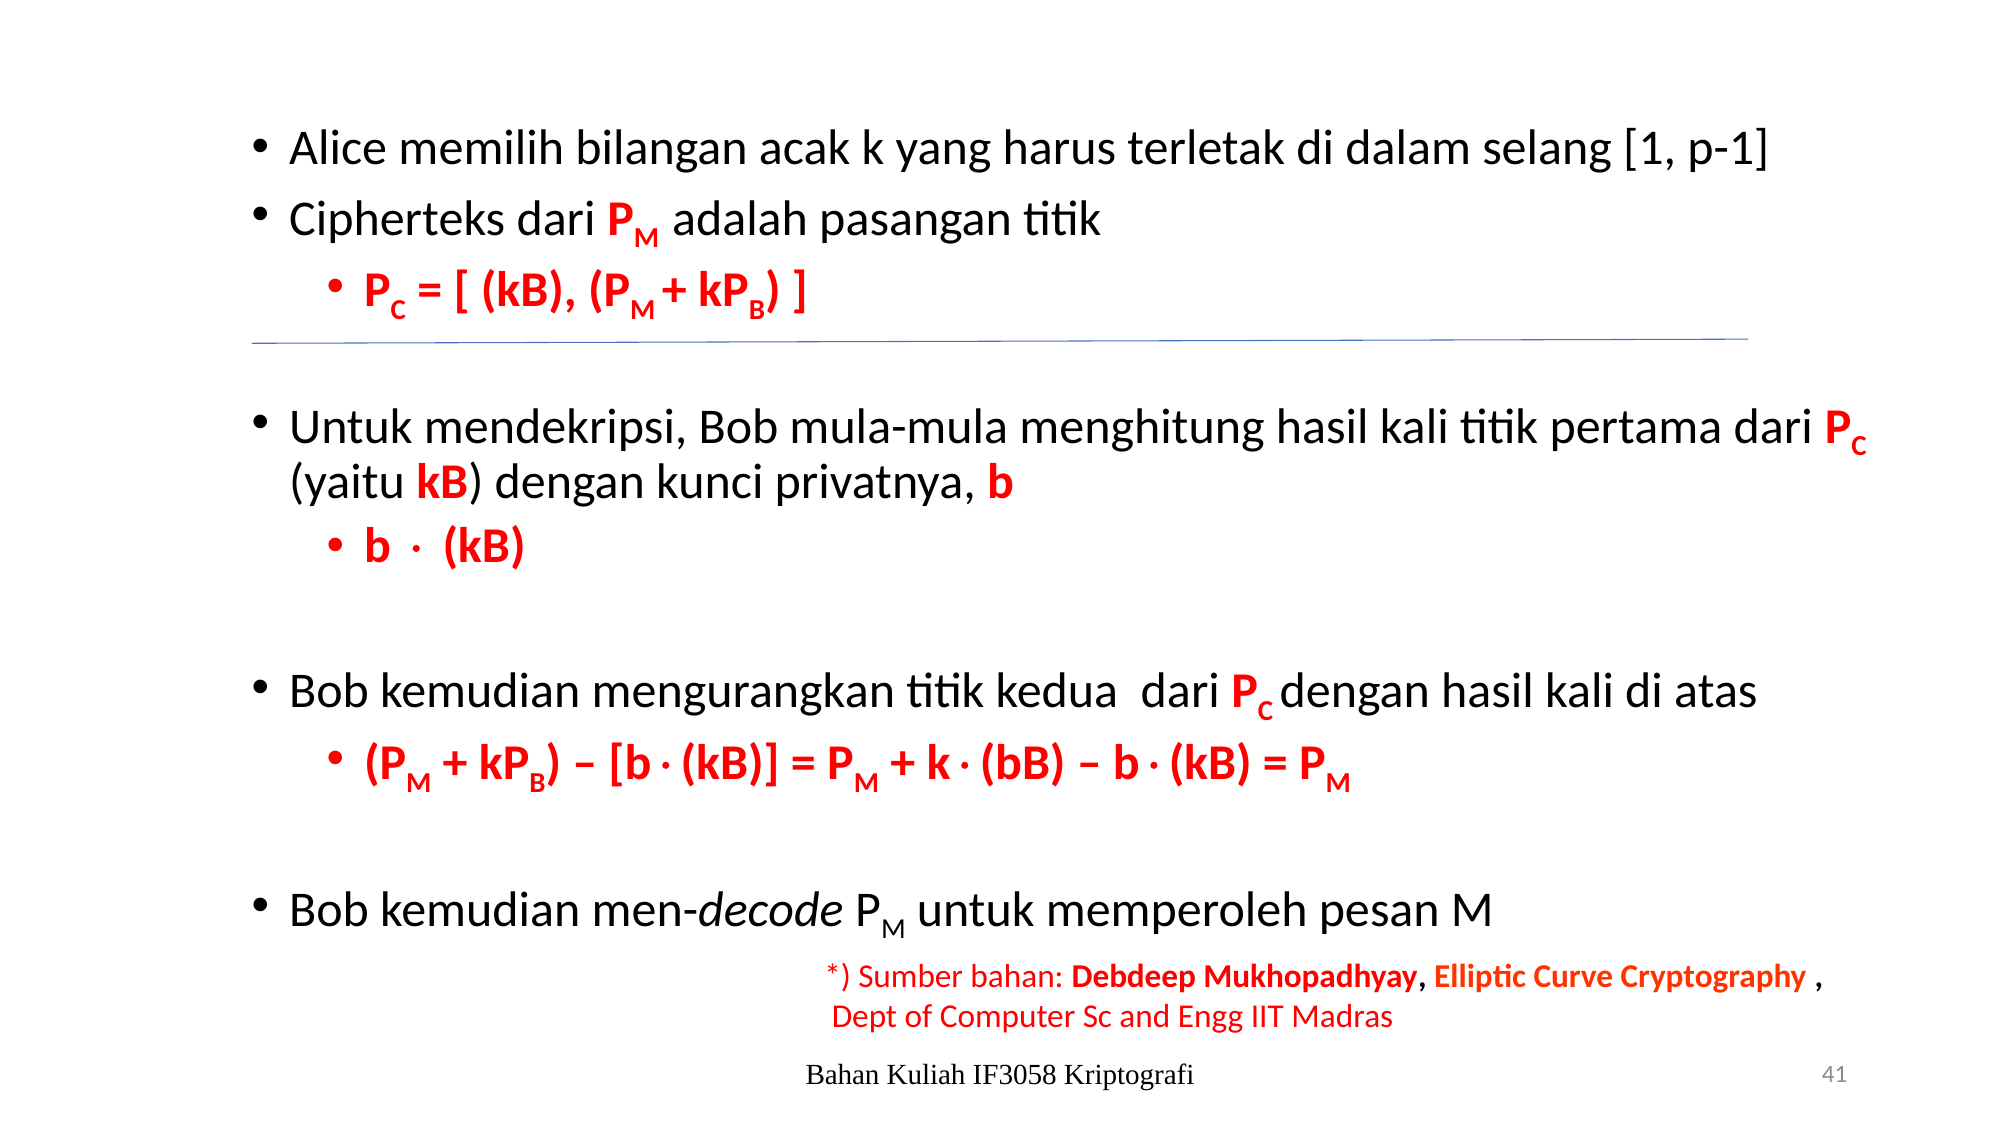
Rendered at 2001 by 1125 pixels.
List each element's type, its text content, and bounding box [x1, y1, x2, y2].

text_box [251, 339, 1749, 344]
text_box *) Sumber bahan: Debdeep Mukhopadhyay, Elliptic Curve Cryptography , Dept of Computer Sc and Engg IIT Madras [810, 946, 1838, 1042]
slide_number 41 [1412, 1042, 1863, 1103]
list Alice memilih bilangan acak k yang harus terletak di dalam selang [1, p-1] Cipherteks dari PM adalah pasangan titik PC = [ (kB), (PM + kPB) ] Untuk mendekripsi, Bob mula-mula menghitung hasil kali titik pertama dari PC (yaitu kB) dengan kunci privatnya, b b  (kB) Bob kemudian mengurangkan titik kedua dari PC dengan hasil kali di atas (PM + kPB) – [b(kB)] = PM + k(bB) – b(kB) = PM Bob kemudian men-decode PM untuk memperoleh pesan M [161, 114, 1890, 1007]
footer Bahan Kuliah IF3058 Kriptografi [662, 1042, 1338, 1103]
